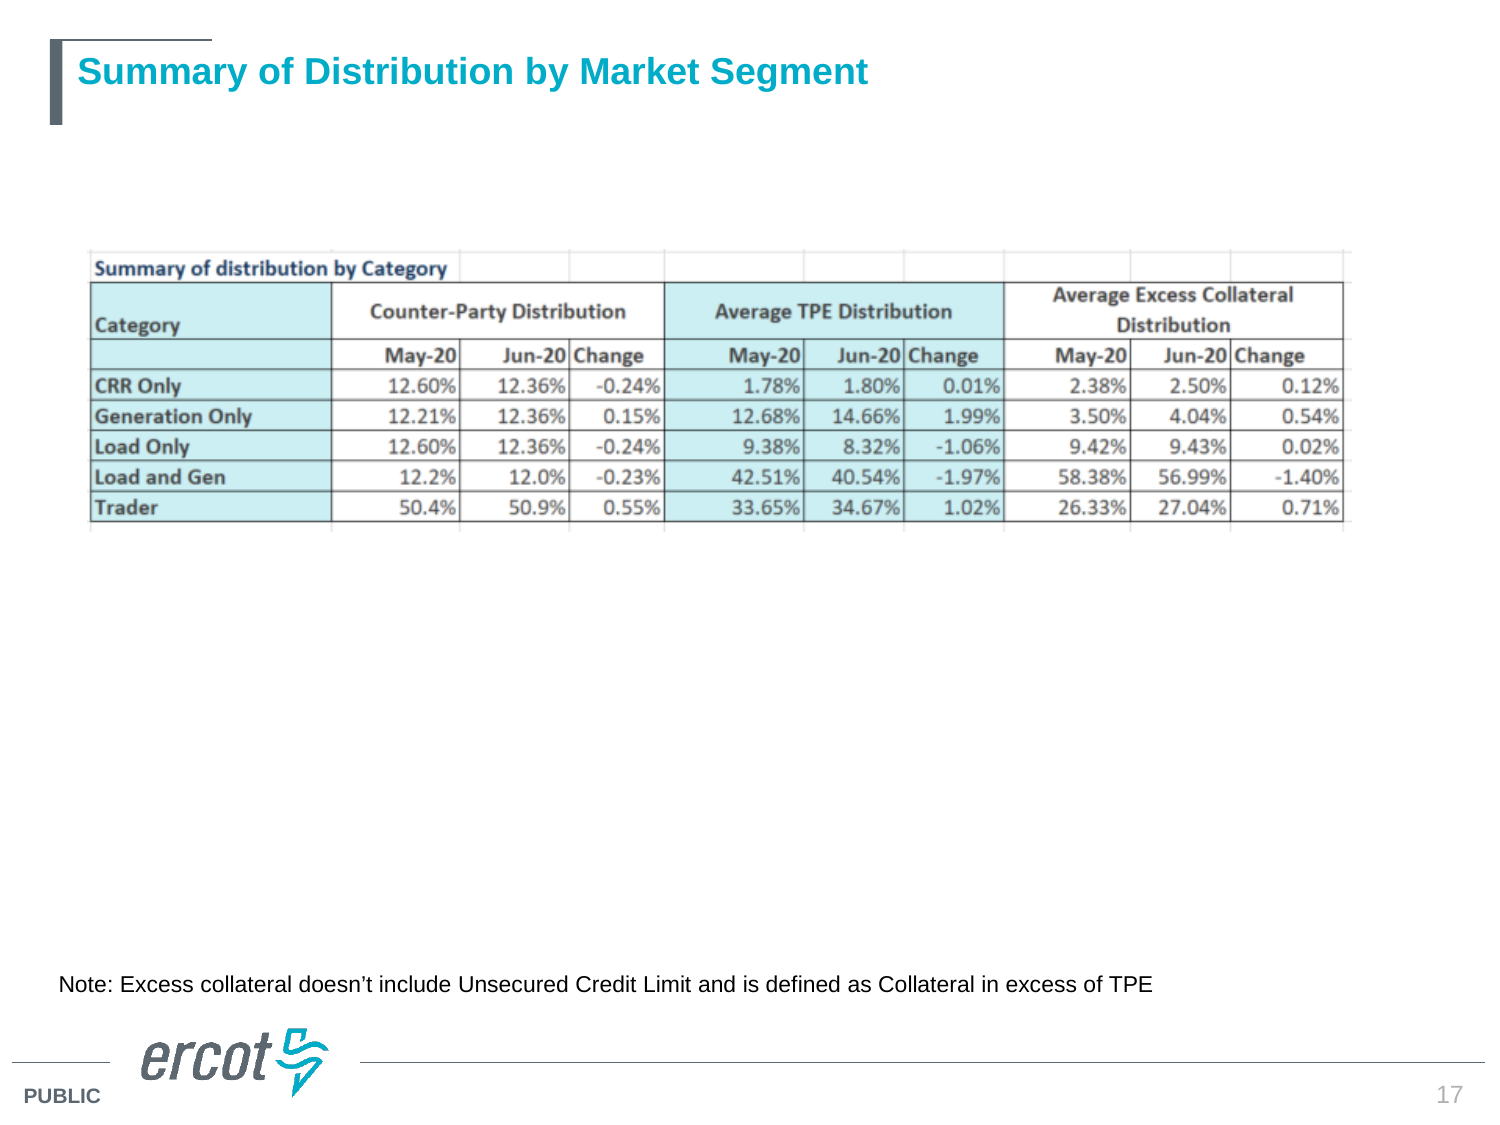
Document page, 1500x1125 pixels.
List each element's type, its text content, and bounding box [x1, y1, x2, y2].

slide_number 17 [1412, 1076, 1488, 1112]
picture [137, 1024, 332, 1100]
text_box Note: Excess collateral doesn’t include Unsecured Credit Limit and is defined as Collateral in excess of TPE [43, 962, 1413, 1005]
picture [87, 249, 1352, 532]
title Summary of Distribution by Market Segment [62, 39, 1450, 228]
